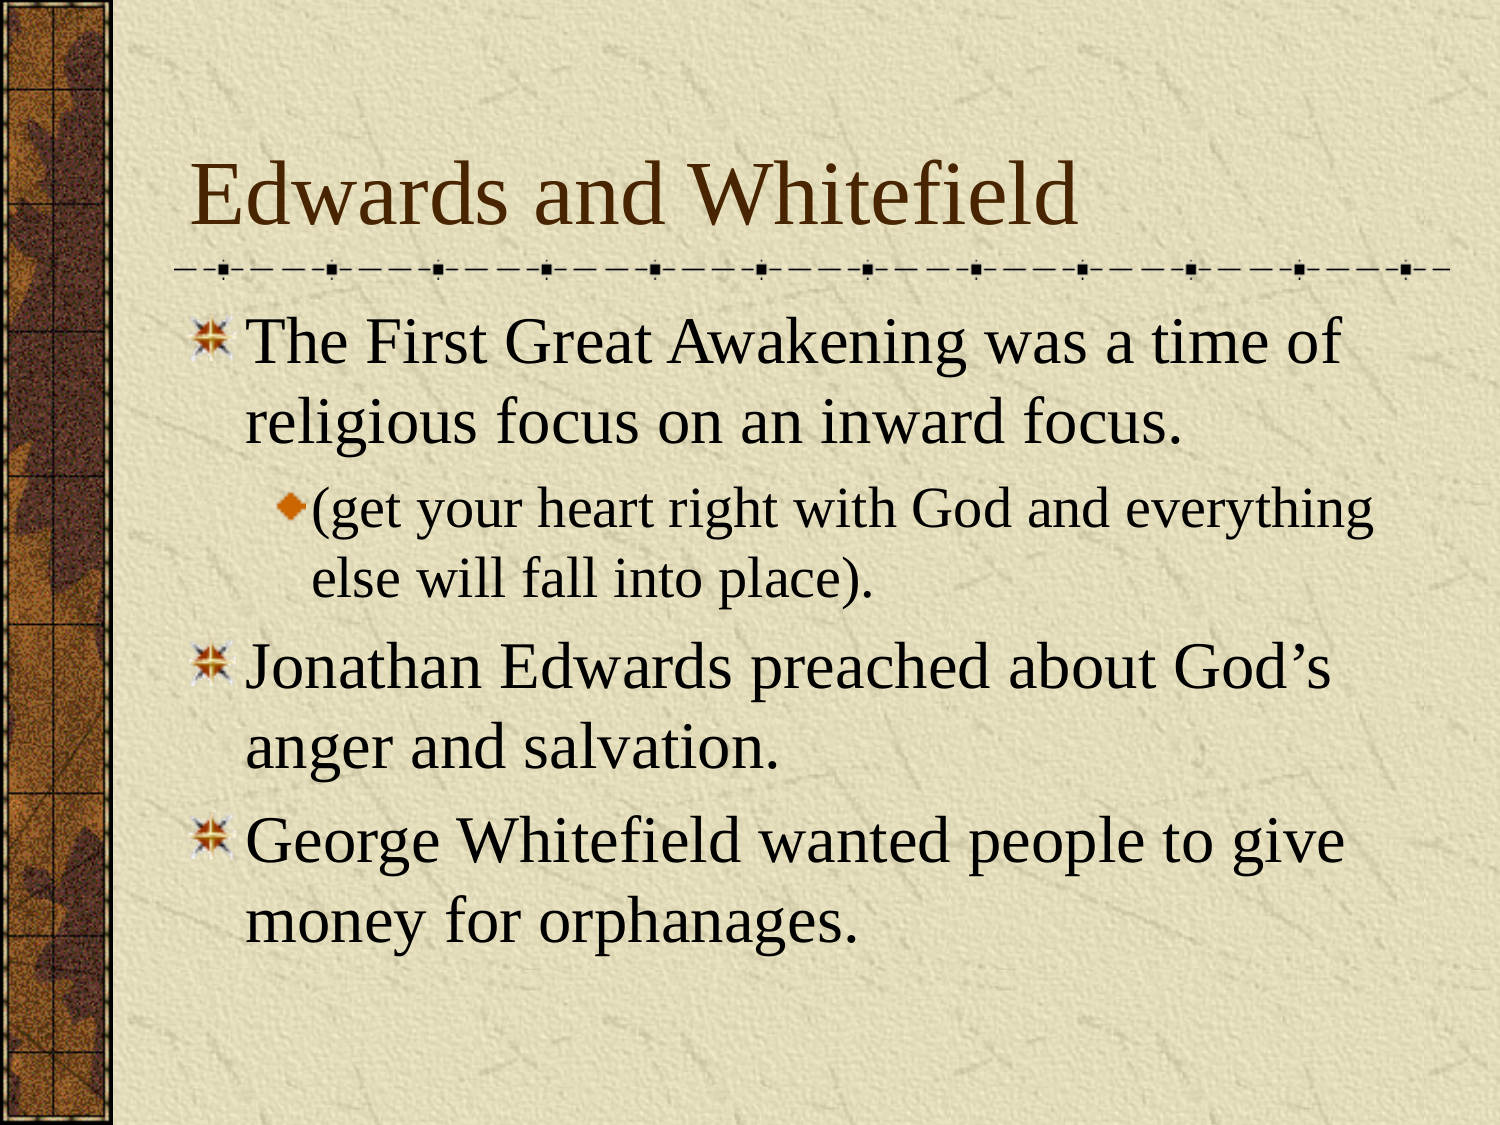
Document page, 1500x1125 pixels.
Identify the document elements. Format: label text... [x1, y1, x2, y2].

list The First Great Awakening was a time of religious focus on an inward focus. (get your heart right with God and everything else will fall into place). Jonathan Edwards preached about God’s anger and salvation. George Whitefield wanted people to give money for orphanages. [173, 289, 1449, 1051]
picture [0, 0, 1500, 1125]
title Edwards and Whitefield [174, 62, 1451, 251]
